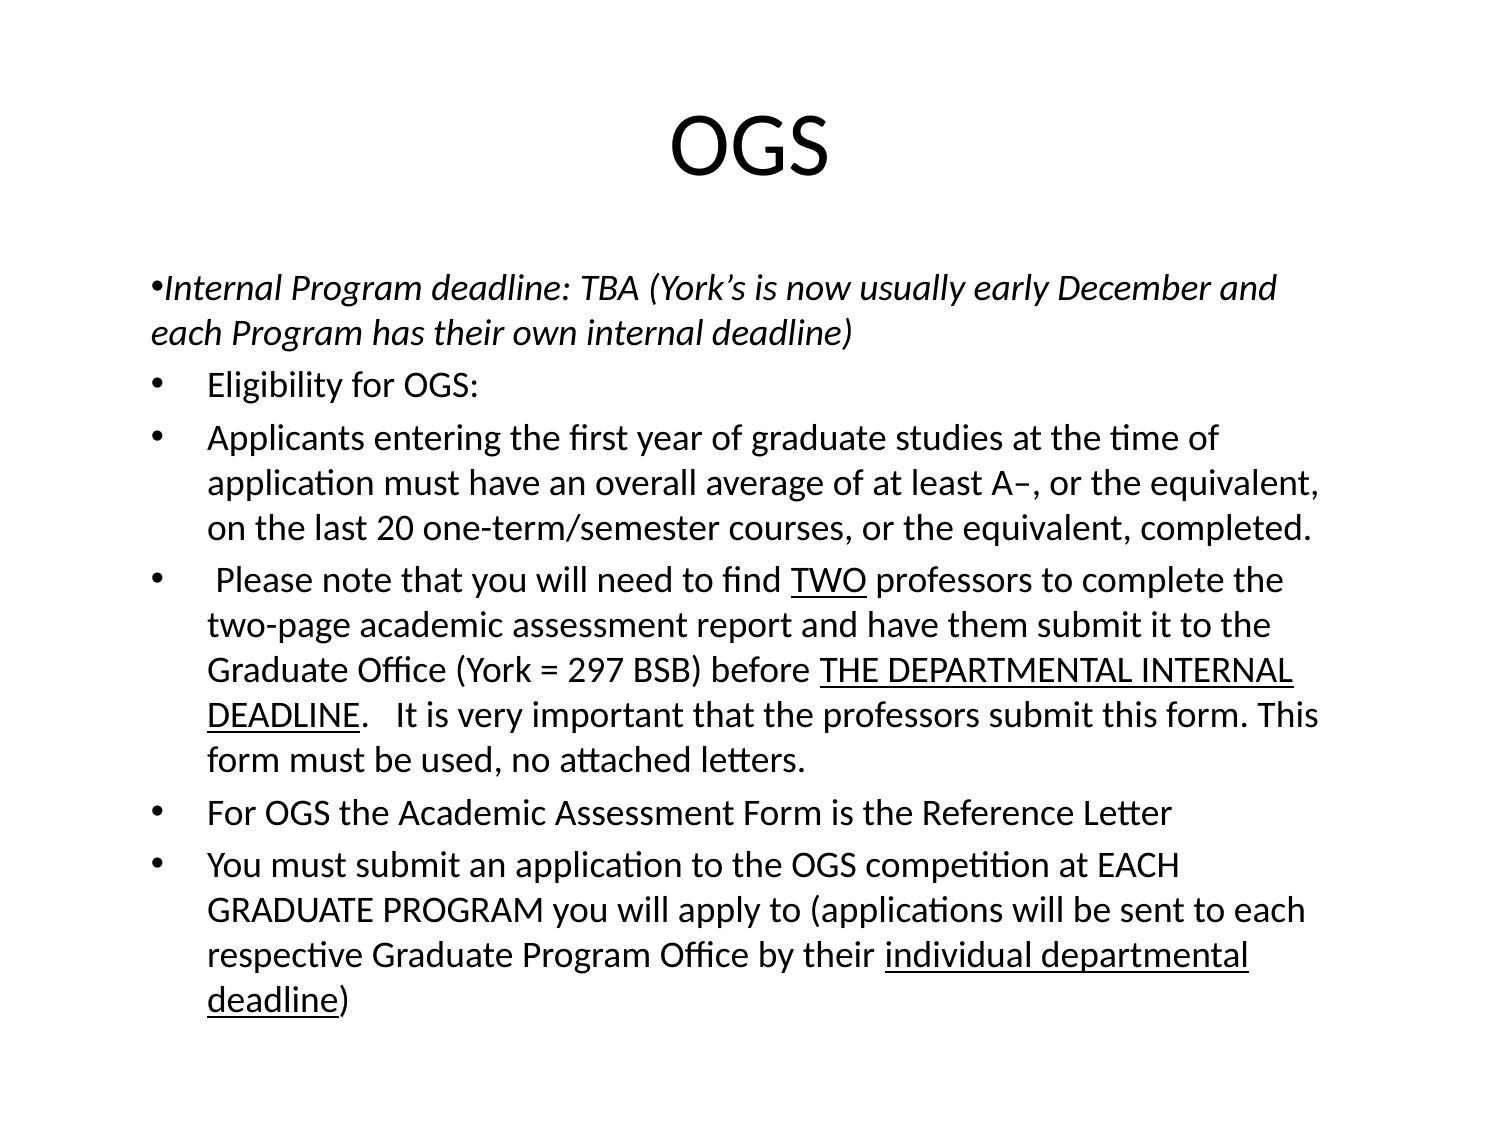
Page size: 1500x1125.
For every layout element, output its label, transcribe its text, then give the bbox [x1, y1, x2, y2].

list Internal Program deadline: TBA (York’s is now usually early December and each Program has their own internal deadline) Eligibility for OGS: Applicants entering the first year of graduate studies at the time of application must have an overall average of at least A–, or the equivalent, on the last 20 one-term/semester courses, or the equivalent, completed. Please note that you will need to find TWO professors to complete the two-page academic assessment report and have them submit it to the Graduate Office (York = 297 BSB) before THE DEPARTMENTAL INTERNAL DEADLINE. It is very important that the professors submit this form. This form must be used, no attached letters. For OGS the Academic Assessment Form is the Reference Letter You must submit an application to the OGS competition at EACH GRADUATE PROGRAM you will apply to (applications will be sent to each respective Graduate Program Office by their individual departmental deadline) [135, 255, 1369, 917]
title OGS [75, 45, 1425, 233]
